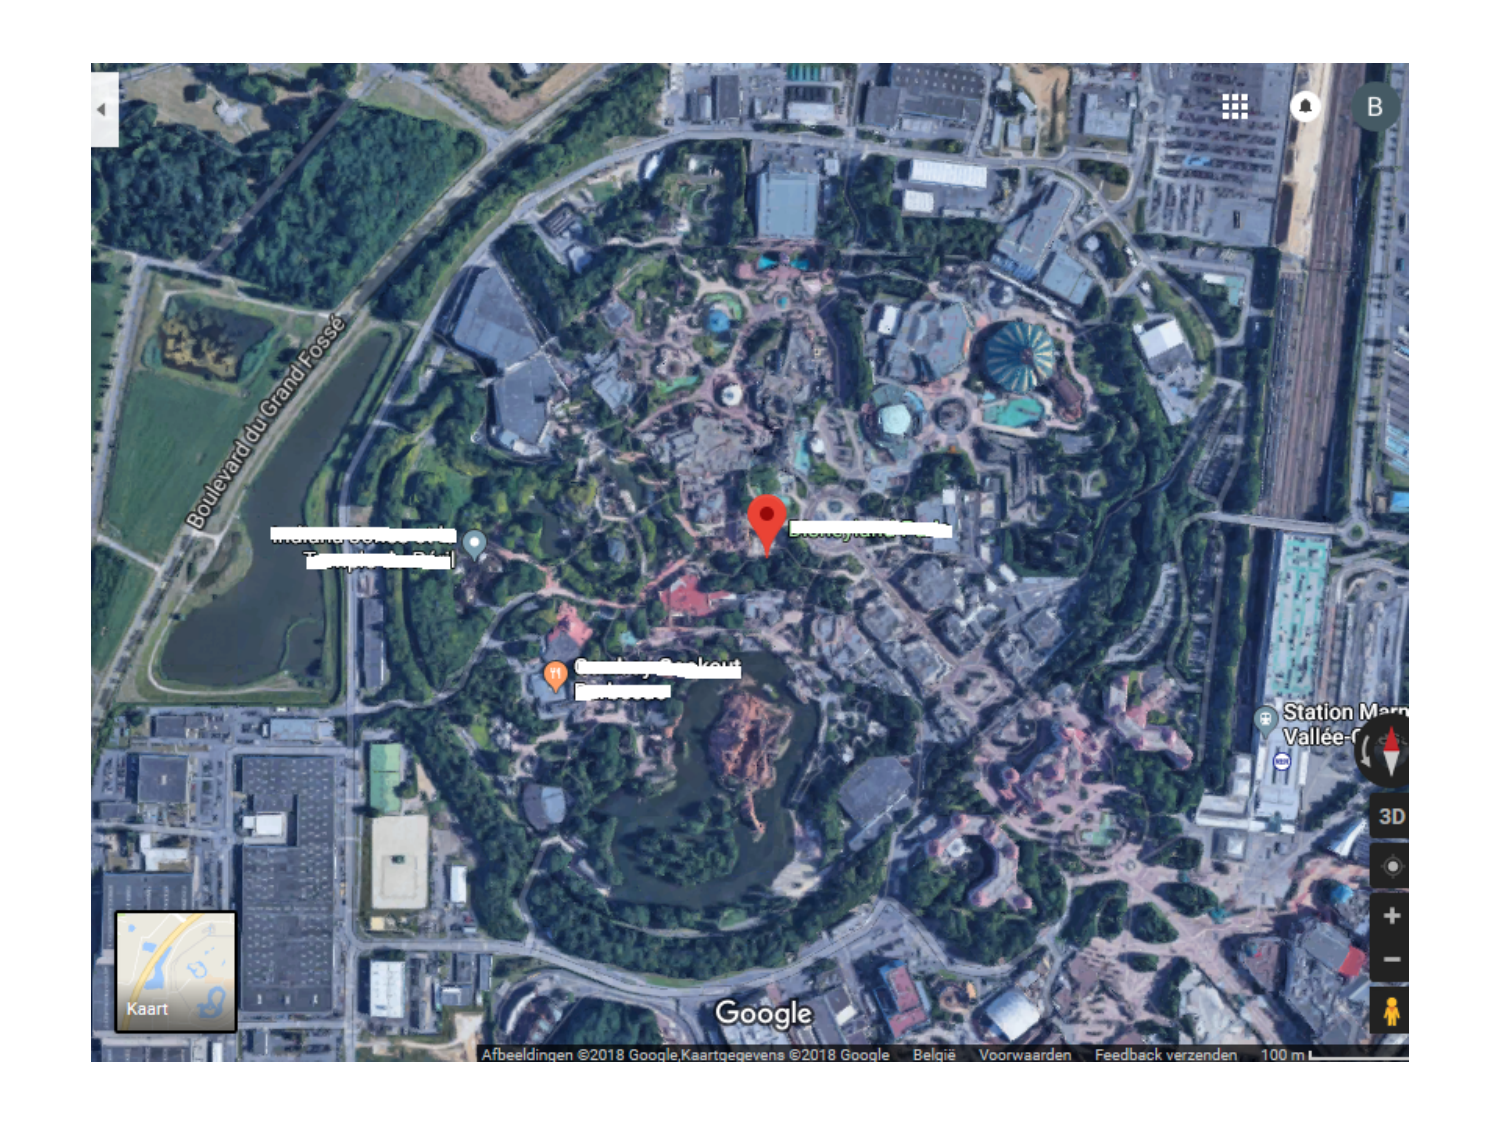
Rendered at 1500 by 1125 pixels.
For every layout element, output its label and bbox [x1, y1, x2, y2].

picture [91, 63, 1409, 1062]
